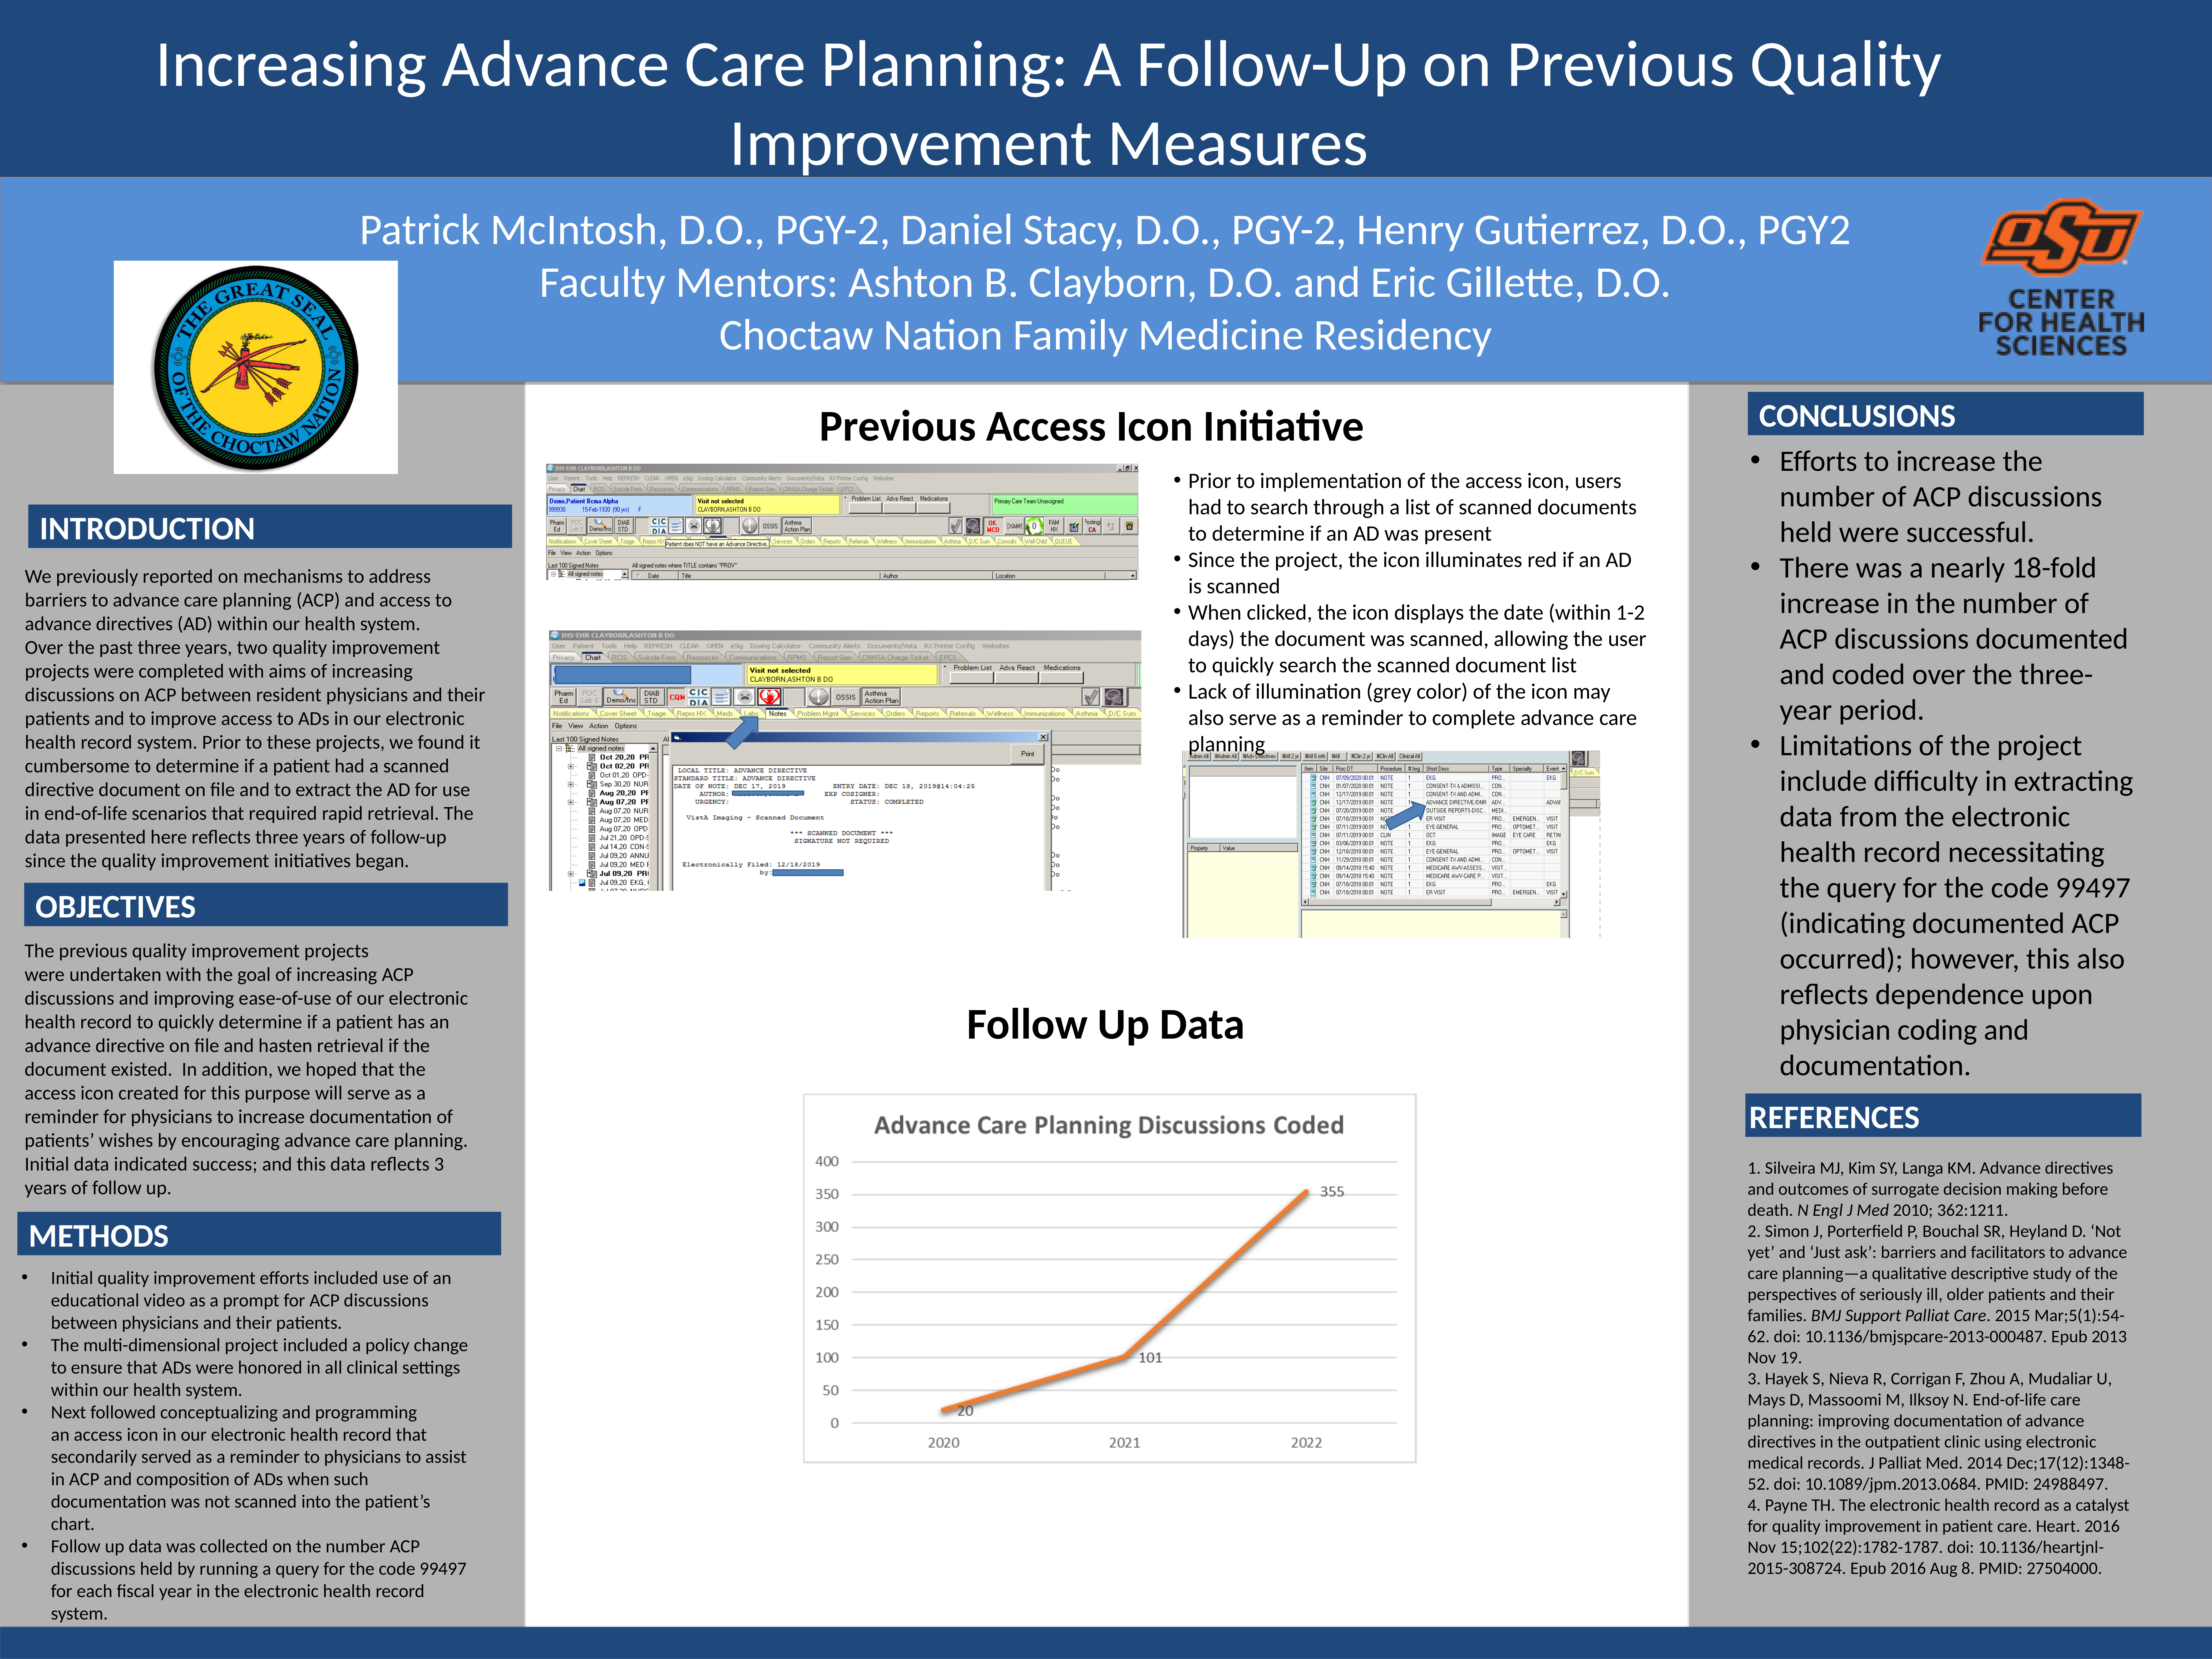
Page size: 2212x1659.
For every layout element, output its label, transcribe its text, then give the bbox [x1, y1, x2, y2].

text_box [564, 583, 1093, 629]
text_box Patrick McIntosh, D.O., PGY-2, Daniel Stacy, D.O., PGY-2, Henry Gutierrez, D.O., PGY2 Faculty Mentors: Ashton B. Clayborn, D.O. and Eric Gillette, D.O. Choctaw Nation Family Medicine Residency [0, 177, 2212, 382]
text_box INTRODUCTION [28, 505, 512, 548]
text_box [1127, 313, 1655, 1524]
picture [803, 1094, 1417, 1464]
text_box REFERENCES [1745, 1093, 2142, 1137]
text_box [1689, 385, 2212, 1626]
text_box [564, 452, 1093, 463]
text_box We previously reported on mechanisms to address barriers to advance care planning (ACP) and access to advance directives (AD) within our health system. Over the past three years, two quality improvement projects were completed with aims of increasing discussions on ACP between resident physicians and their patients and to improve access to ADs in our electronic health record system. Prior to these projects, we found it cumbersome to determine if a patient had a scanned directive document on file and to extract the AD for use in end-of-life scenarios that required rapid retrieval. The data presented here reflects three years of follow-up since the quality improvement initiatives began. [21, 561, 493, 873]
text_box Initial quality improvement efforts included use of an educational video as a prompt for ACP discussions between physicians and their patients. The multi-dimensional project included a policy change to ensure that ADs were honored in all clinical settings within our health system. Next followed conceptualizing and programming an access icon in our electronic health record that secondarily served as a reminder to physicians to assist in ACP and composition of ADs when such documentation was not scanned into the patient’s chart. Follow up data was collected on the number ACP discussions held by running a query for the code 99497 for each fiscal year in the electronic health record system. [17, 1263, 478, 1625]
text_box [0, 1627, 2212, 1659]
text_box The previous quality improvement projects were undertaken with the goal of increasing ACP discussions and improving ease-of-use of our electronic health record to quickly determine if a patient has an advance directive on file and hasten retrieval if the document existed. In addition, we hoped that the access icon created for this purpose will serve as a reminder for physicians to increase documentation of patients’ wishes by encouraging advance care planning. Initial data indicated success; and this data reflects 3 years of follow up. [21, 935, 481, 1200]
text_box [0, 385, 524, 1626]
text_box Efforts to increase the number of ACP discussions held were successful. There was a nearly 18-fold increase in the number of ACP discussions documented and coded over the three-year period. Limitations of the project include difficulty in extracting data from the electronic health record necessitating the query for the code 99497 (indicating documented ACP occurred); however, this also reflects dependence upon physician coding and documentation. [1746, 439, 2146, 1083]
text_box OBJECTIVES [24, 883, 508, 926]
picture [549, 630, 1142, 891]
text_box CONCLUSIONS [1748, 392, 2144, 435]
picture [1979, 289, 2144, 355]
picture [546, 464, 1139, 580]
text_box [564, 894, 1093, 993]
text_box [1127, 1554, 1655, 1627]
text_box [564, 1554, 1093, 1627]
text_box [564, 313, 1093, 395]
picture [114, 261, 398, 474]
text_box METHODS [17, 1212, 501, 1255]
text_box [564, 1050, 1093, 1524]
text_box Prior to implementation of the access icon, users had to search through a list of scanned documents to determine if an AD was present Since the project, the icon illuminates red if an AD is scanned When clicked, the icon displays the date (within 1-2 days) the document was scanned, allowing the user to quickly search the scanned document list Lack of illumination (grey color) of the icon may also serve as a reminder to complete advance care planning [1169, 464, 1652, 800]
text_box 1. Silveira MJ, Kim SY, Langa KM. Advance directives and outcomes of surrogate decision making before death. N Engl J Med 2010; 362:1211.​ 2. Simon J, Porterfield P, Bouchal SR, Heyland D. ‘Not yet’ and ‘Just ask’: barriers and facilitators to advance care planning—a qualitative descriptive study of the perspectives of seriously ill, older patients and their families. BMJ Support Palliat Care. 2015 Mar;5(1):54-62. doi: 10.1136/bmjspcare-2013-000487. Epub 2013 Nov 19. 3. Hayek S, Nieva R, Corrigan F, Zhou A, Mudaliar U, Mays D, Massoomi M, Ilksoy N. End-of-life care planning: improving documentation of advance directives in the outpatient clinic using electronic medical records. J Palliat Med. 2014 Dec;17(12):1348-52. doi: 10.1089/jpm.2013.0684. PMID: 24988497. 4. Payne TH. The electronic health record as a catalyst for quality improvement in patient care. Heart. 2016 Nov 15;102(22):1782-1787. doi: 10.1136/heartjnl-2015-308724. Epub 2016 Aug 8. PMID: 27504000. [1744, 1154, 2143, 1603]
text_box Follow Up Data [561, 993, 1651, 1050]
text_box [0, 0, 2212, 176]
picture [1979, 198, 2144, 278]
picture [1182, 751, 1600, 938]
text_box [555, 666, 843, 876]
text_box [529, 1524, 1690, 1554]
text_box Previous Access Icon Initiative [547, 395, 1637, 452]
text_box Increasing Advance Care Planning: A Follow-Up on Previous Quality Improvement Measures [24, 18, 2075, 180]
